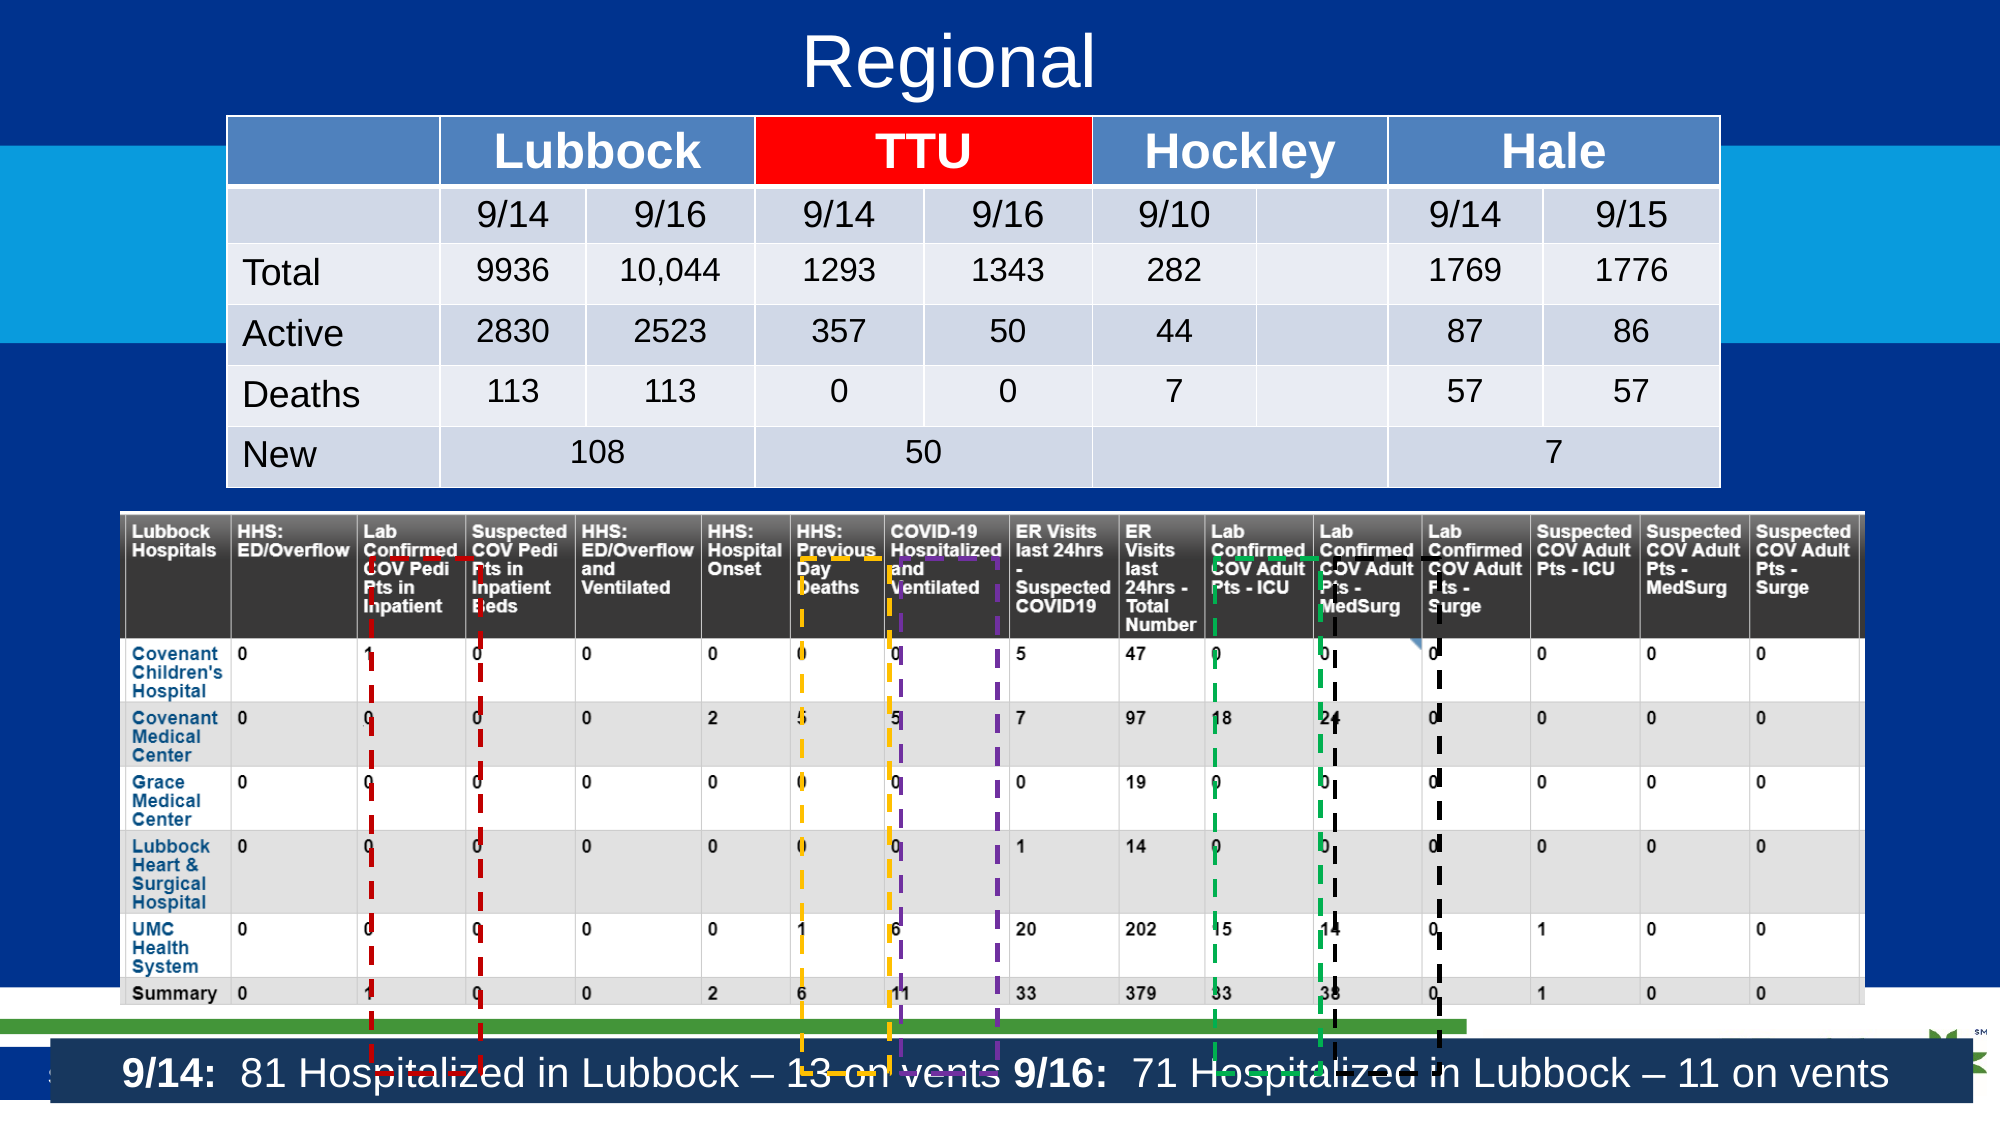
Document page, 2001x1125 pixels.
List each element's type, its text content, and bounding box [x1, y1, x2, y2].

table_cell 10,044 [587, 244, 754, 304]
title Regional [86, 5, 1813, 144]
table_cell 108 [441, 427, 754, 487]
table_cell 9936 [441, 244, 585, 304]
table_cell 357 [756, 305, 923, 365]
table_cell 113 [587, 366, 754, 426]
table_cell 87 [1389, 305, 1542, 365]
table_header [228, 117, 439, 184]
text_box [1213, 1019, 1322, 1076]
table_cell [1257, 366, 1387, 426]
table_cell 9/16 [587, 189, 754, 243]
table_cell Deaths [228, 366, 439, 426]
text_box [1721, 144, 2000, 345]
text_box [800, 1019, 892, 1076]
table_cell 9/14 [1389, 189, 1542, 243]
table_cell [1093, 427, 1387, 487]
table_header Hockley [1093, 117, 1387, 184]
table_cell Active [228, 305, 439, 365]
table_cell 86 [1544, 305, 1719, 365]
table_cell 9/10 [1093, 189, 1256, 243]
table_cell 50 [925, 305, 1092, 365]
table_header Hale [1389, 117, 1719, 184]
table_cell 0 [756, 366, 923, 426]
text_box [899, 1019, 1000, 1076]
table_cell 7 [1093, 366, 1256, 426]
table_cell 57 [1389, 366, 1542, 426]
table_cell 9/15 [1544, 189, 1719, 243]
table_cell 7 [1389, 427, 1719, 487]
table_cell 2523 [587, 305, 754, 365]
table_cell 9/16 [925, 189, 1092, 243]
table_cell 9/14 [441, 189, 585, 243]
table_cell [1257, 305, 1387, 365]
table_cell 1769 [1389, 244, 1542, 304]
table_header Lubbock [441, 117, 754, 184]
table_cell New [228, 427, 439, 487]
table_cell Total [228, 244, 439, 304]
table_cell 0 [925, 366, 1092, 426]
table_cell [1257, 189, 1387, 243]
table_cell 113 [441, 366, 585, 426]
text_box [1333, 1019, 1441, 1076]
table_cell 9/14 [756, 189, 923, 243]
table_cell 2830 [441, 305, 585, 365]
table_cell 1776 [1544, 244, 1719, 304]
table_header TTU [756, 117, 1092, 184]
text_box [0, 144, 226, 345]
picture [1483, 1029, 1987, 1096]
text_box [370, 1019, 483, 1076]
table_cell 1293 [756, 244, 923, 304]
table_cell 57 [1544, 366, 1719, 426]
table_cell [1257, 244, 1387, 304]
table_cell 44 [1093, 305, 1256, 365]
table_cell 50 [756, 427, 1092, 487]
table_cell [228, 189, 439, 243]
picture [120, 511, 1866, 1009]
table_cell 282 [1093, 244, 1256, 304]
table_cell 1343 [925, 244, 1092, 304]
text_box 9/14: 81 Hospitalized in Lubbock – 13 on vents 9/16: 71 Hospitalized in Lubbock – 11 on vents [50, 1038, 1974, 1104]
